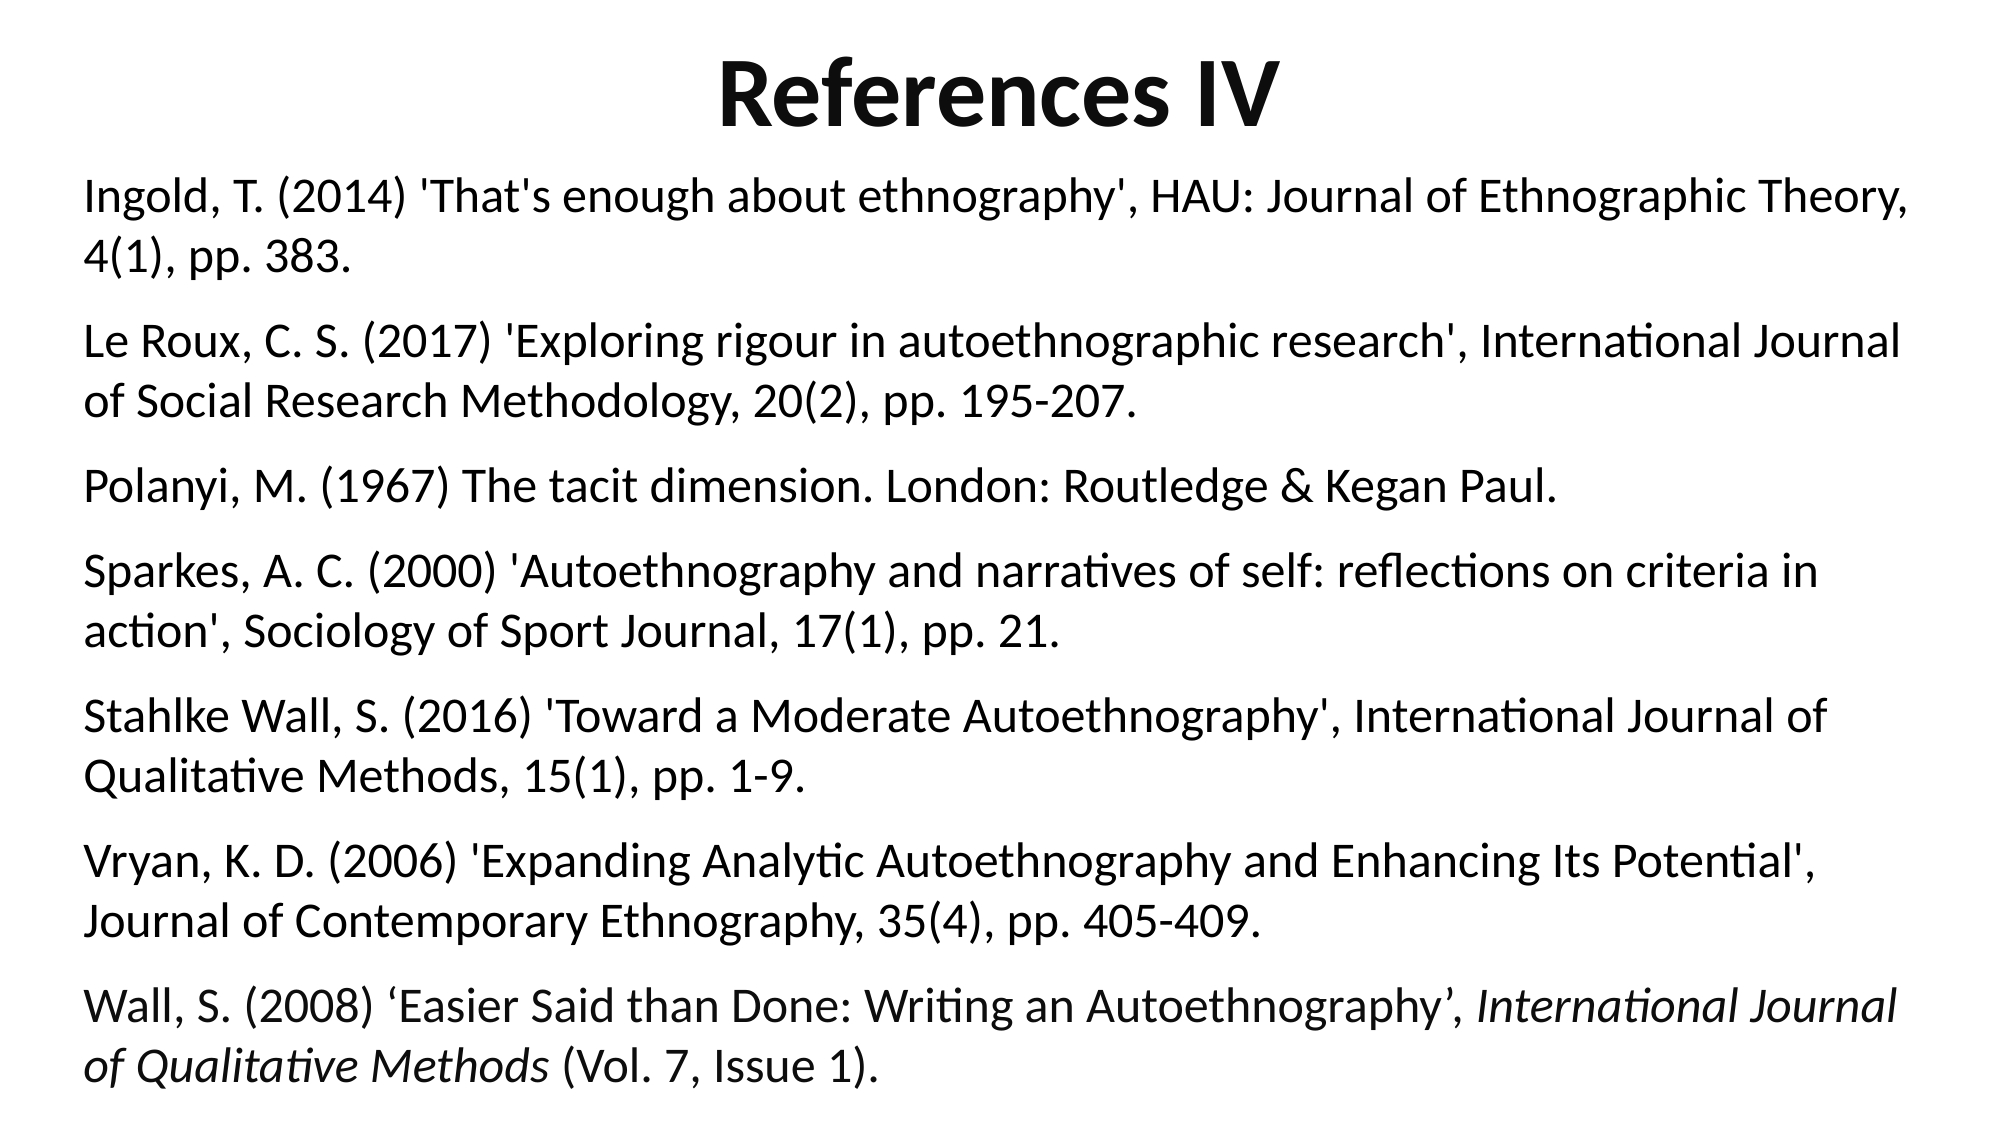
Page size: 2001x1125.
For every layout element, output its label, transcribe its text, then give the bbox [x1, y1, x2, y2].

title References IV [224, 19, 1773, 222]
text_box Ingold, T. (2014) 'That's enough about ethnography', HAU: Journal of Ethnographic Theory, 4(1), pp. 383. Le Roux, C. S. (2017) 'Exploring rigour in autoethnographic research', International Journal of Social Research Methodology, 20(2), pp. 195-207. Polanyi, M. (1967) The tacit dimension. London: Routledge & Kegan Paul. Sparkes, A. C. (2000) 'Autoethnography and narratives of self: reflections on criteria in action', Sociology of Sport Journal, 17(1), pp. 21. Stahlke Wall, S. (2016) 'Toward a Moderate Autoethnography', International Journal of Qualitative Methods, 15(1), pp. 1-9. Vryan, K. D. (2006) 'Expanding Analytic Autoethnography and Enhancing Its Potential', Journal of Contemporary Ethnography, 35(4), pp. 405-409. Wall, S. (2008) ‘Easier Said than Done: Writing an Autoethnography’, International Journal of Qualitative Methods (Vol. 7, Issue 1). [68, 155, 1929, 1100]
